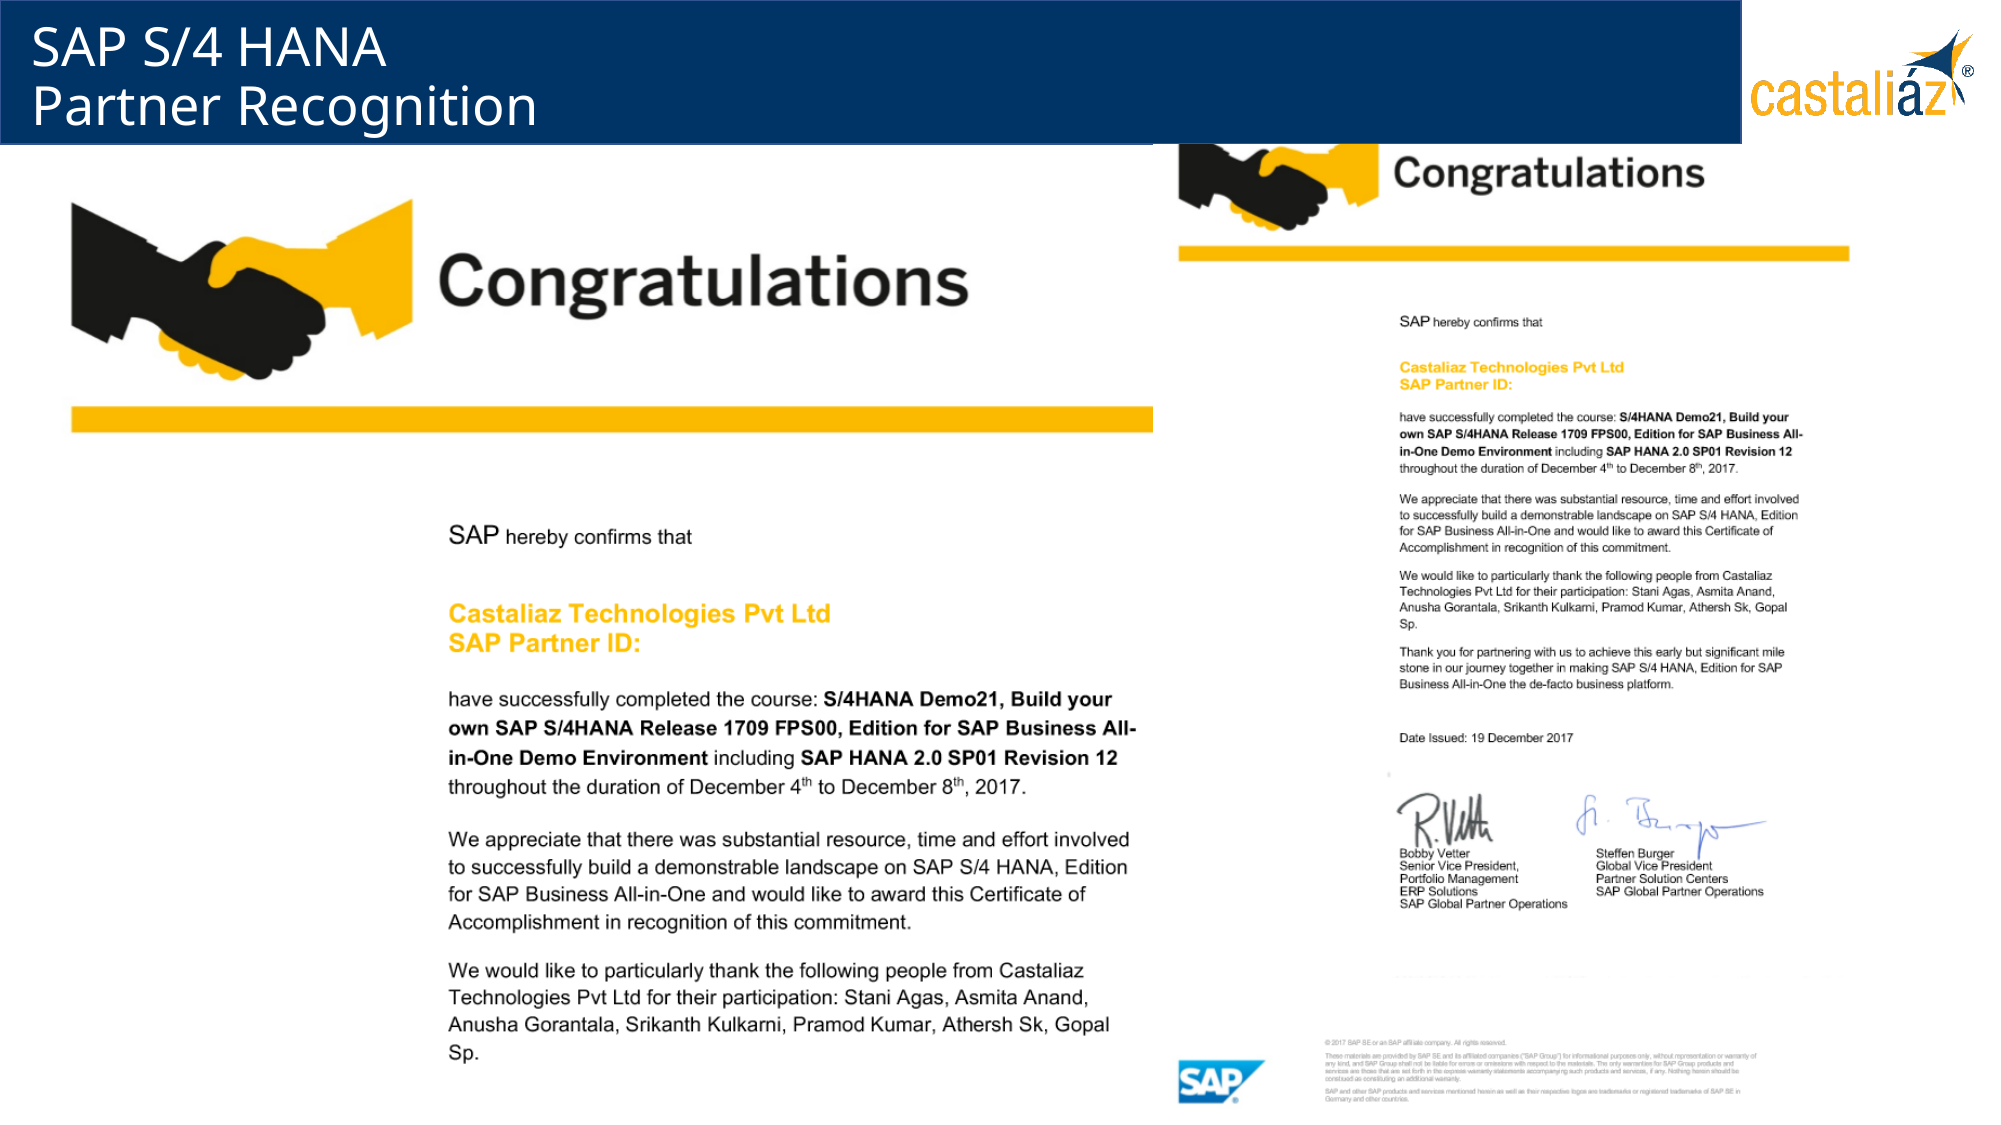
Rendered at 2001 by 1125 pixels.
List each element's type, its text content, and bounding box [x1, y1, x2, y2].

title SAP S/4 HANA Partner Recognition [16, 11, 1742, 145]
picture [52, 0, 1984, 1123]
